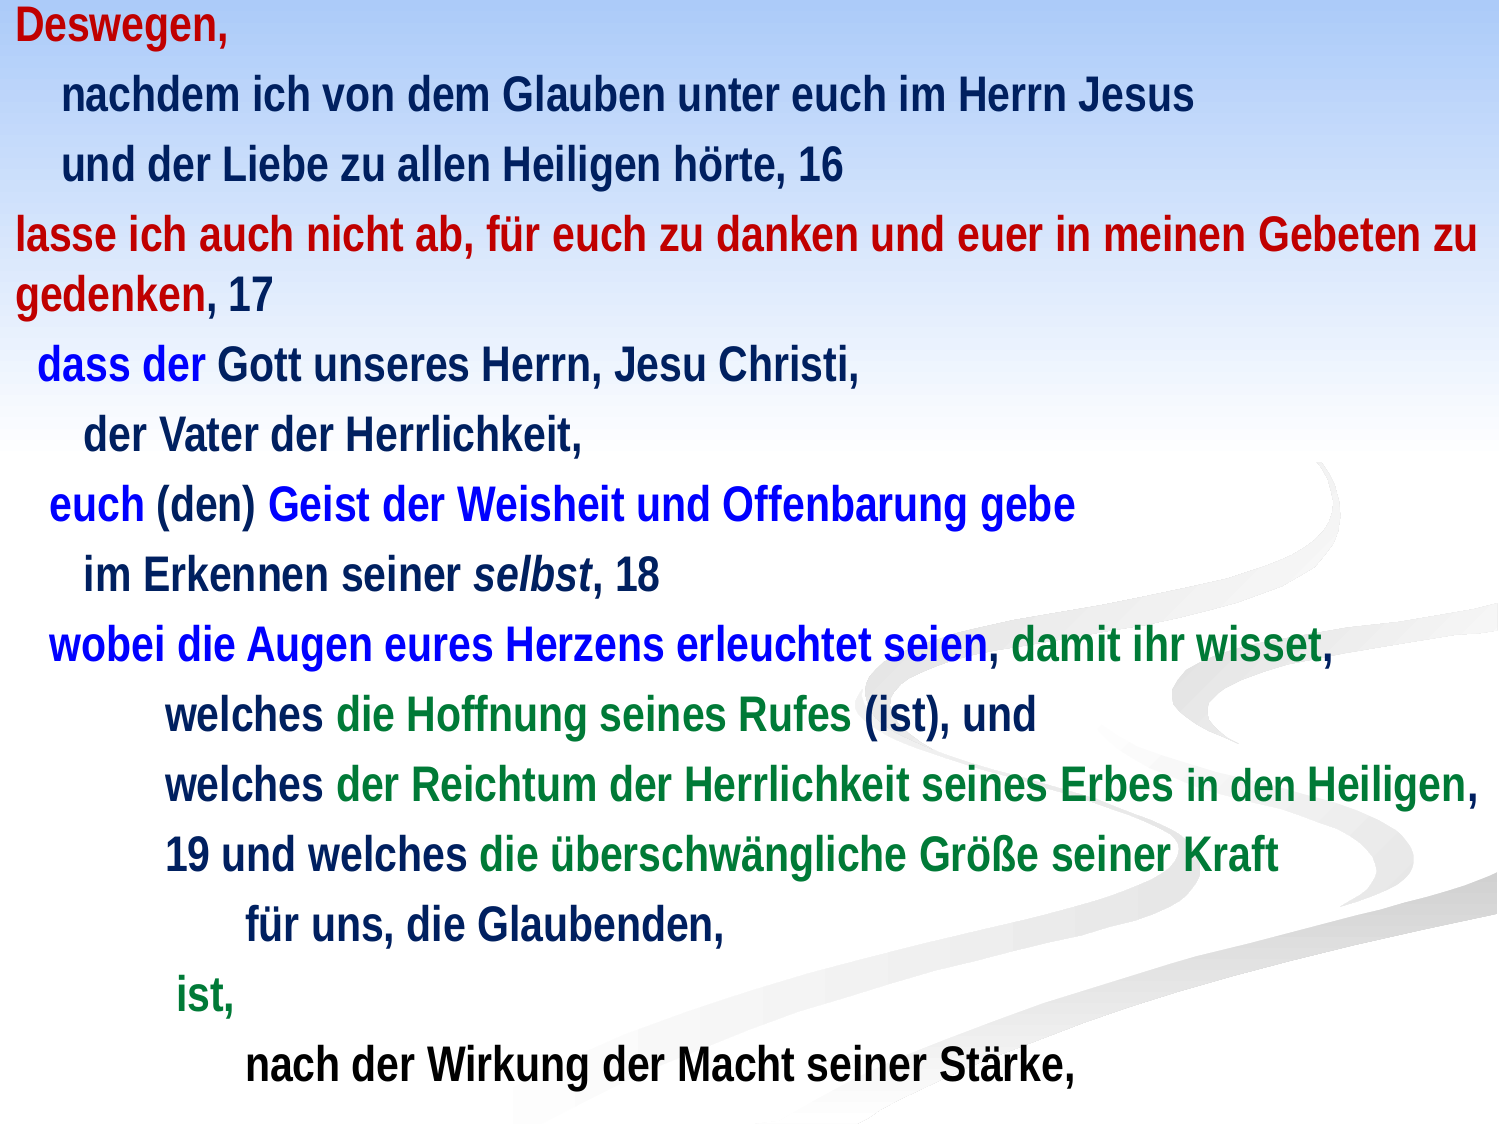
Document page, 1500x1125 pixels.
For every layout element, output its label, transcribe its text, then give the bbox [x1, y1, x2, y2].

list Deswegen, nachdem ich von dem Glauben unter euch im Herrn Jesus und der Liebe zu allen Heiligen hörte, 16 lasse ich auch nicht ab, für euch zu danken und euer in meinen Gebeten zu gedenken, 17 dass der Gott unseres Herrn, Jesu Christi, der Vater der Herrlichkeit, euch (den) Geist der Weisheit und Offenbarung gebe im Erkennen seiner selbst, 18 wobei die Augen eures Herzens erleuchtet seien, damit ihr wisset, welches die Hoffnung seines Rufes (ist), und welches der Reichtum der Herrlichkeit seines Erbes in den Heiligen, 19 und welches die überschwängliche Größe seiner Kraft für uns, die Glaubenden, ist, nach der Wirkung der Macht seiner Stärke, [0, 0, 1500, 1125]
